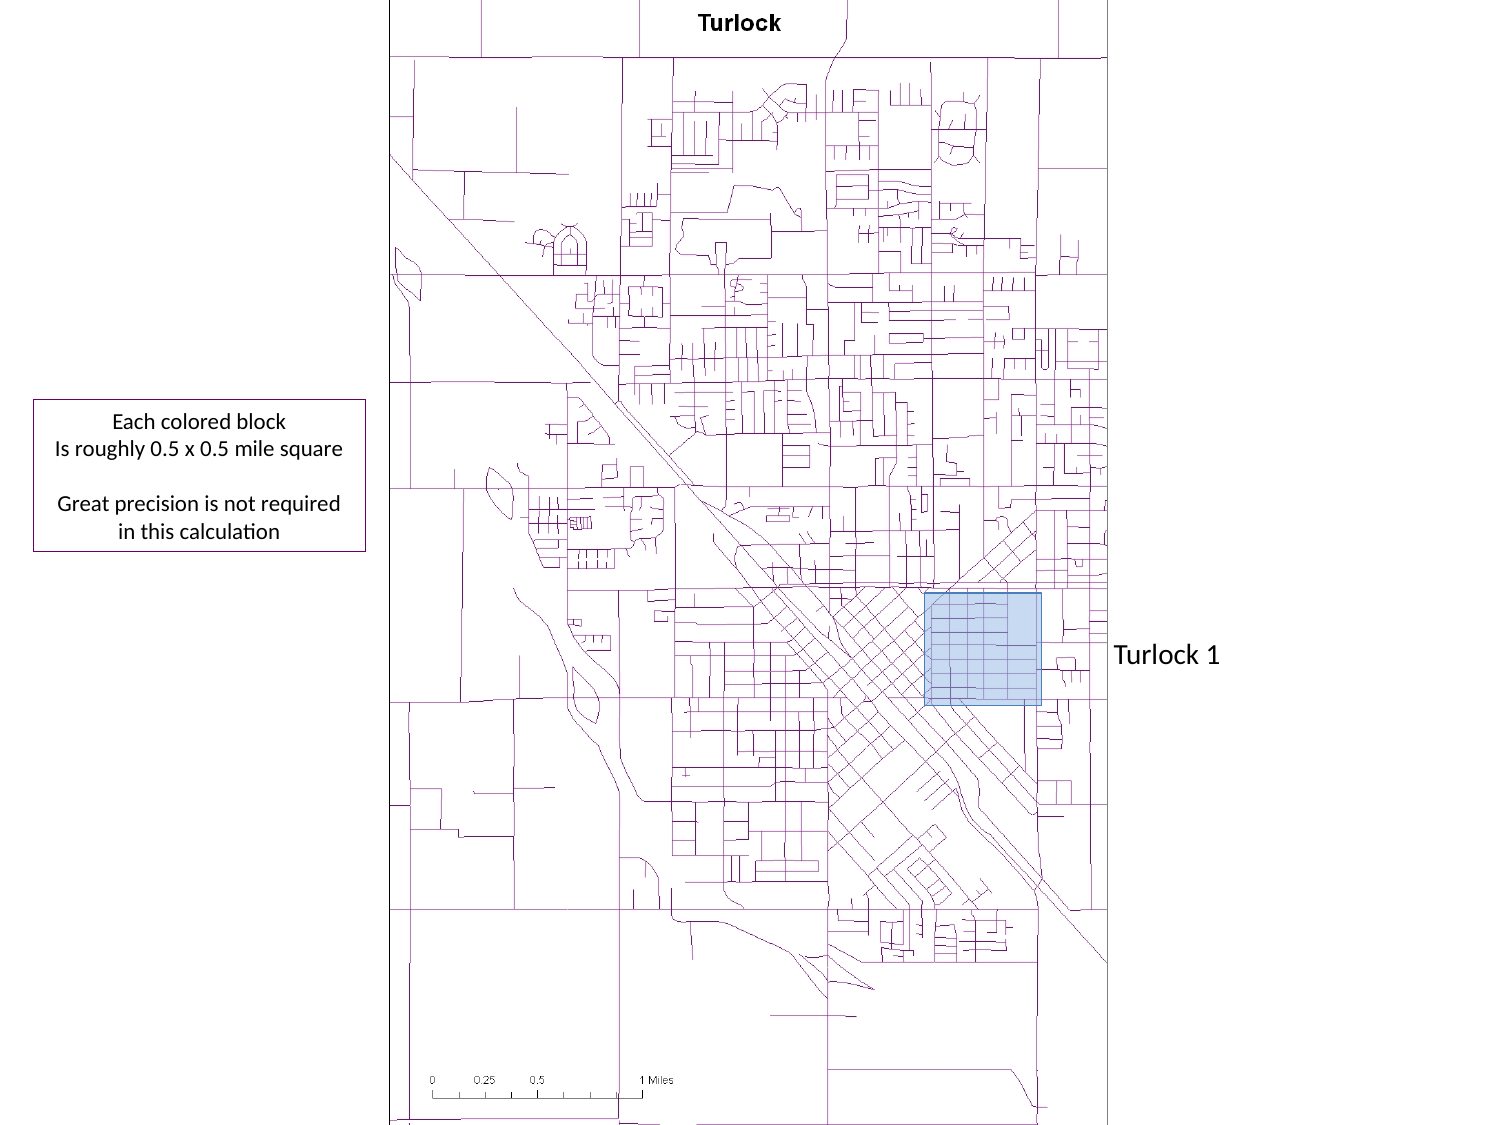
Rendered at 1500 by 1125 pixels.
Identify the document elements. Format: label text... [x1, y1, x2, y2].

picture [385, 0, 1115, 1125]
text_box Turlock 1 [1118, 628, 1236, 678]
text_box Each colored block Is roughly 0.5 x 0.5 mile square Great precision is not required in this calculation [33, 399, 366, 552]
